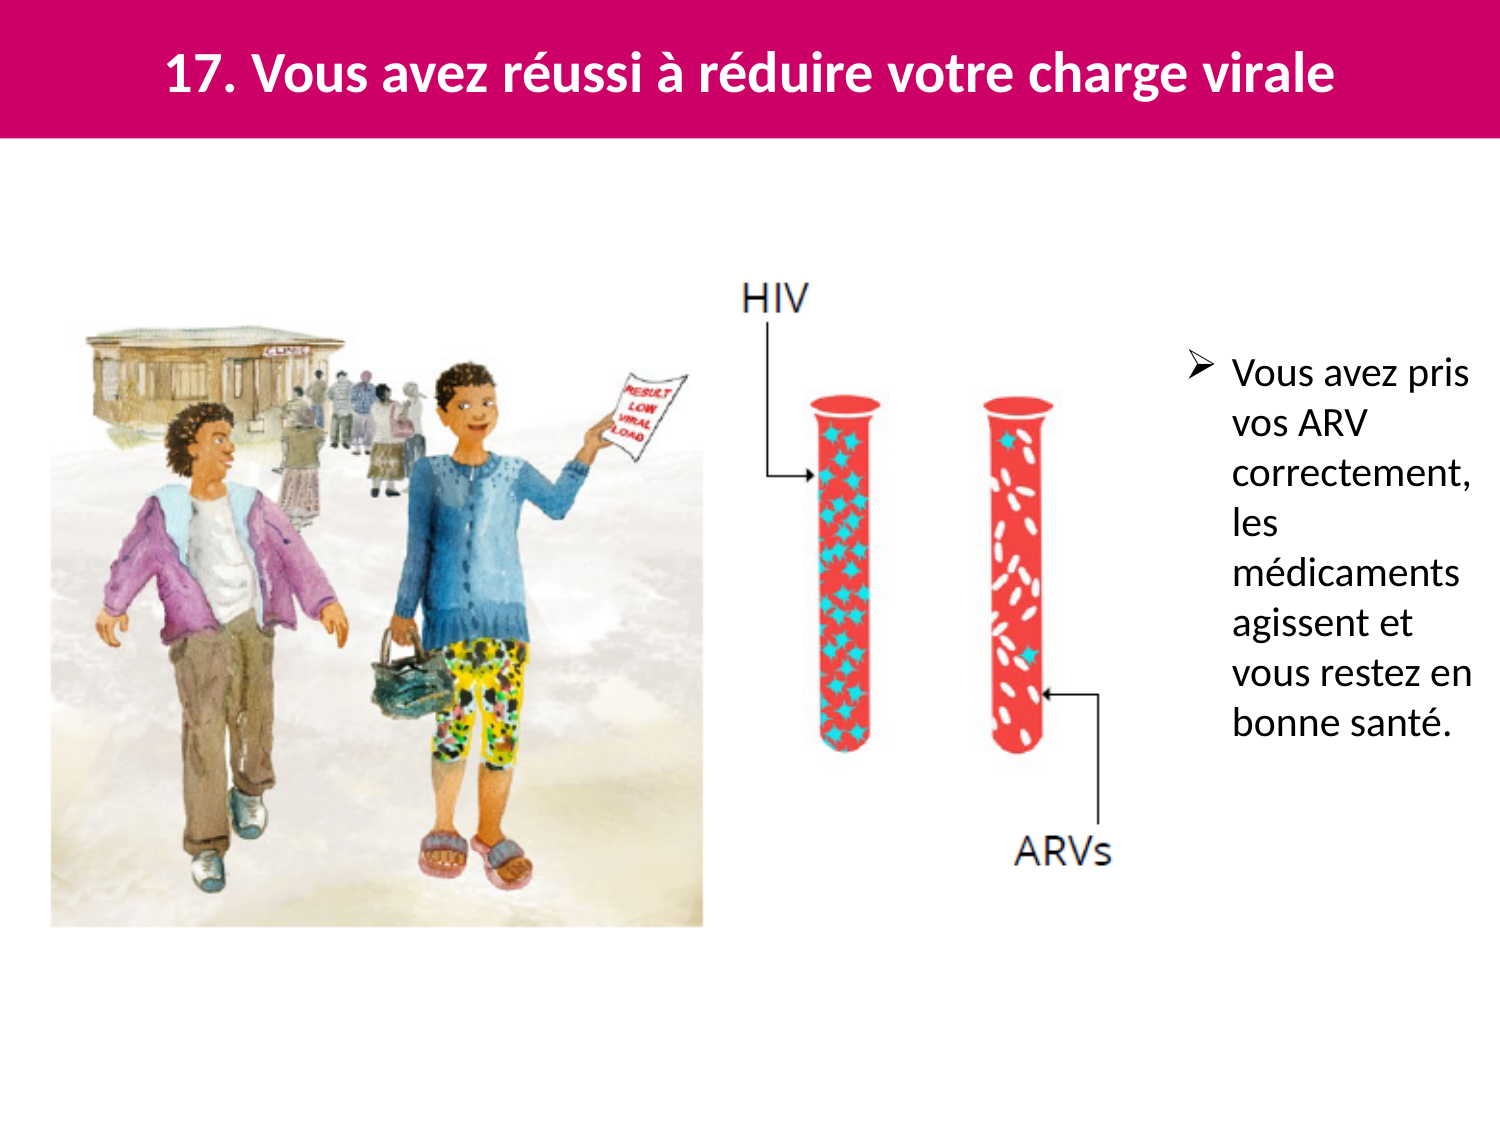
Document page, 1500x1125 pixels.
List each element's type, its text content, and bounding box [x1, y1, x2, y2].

picture [36, 216, 1163, 963]
text_box Vous avez pris vos ARV correctement, les médicaments agissent et vous restez en bonne santé. [1170, 337, 1500, 753]
title 17. Vous avez réussi à réduire votre charge virale [0, 0, 1500, 139]
